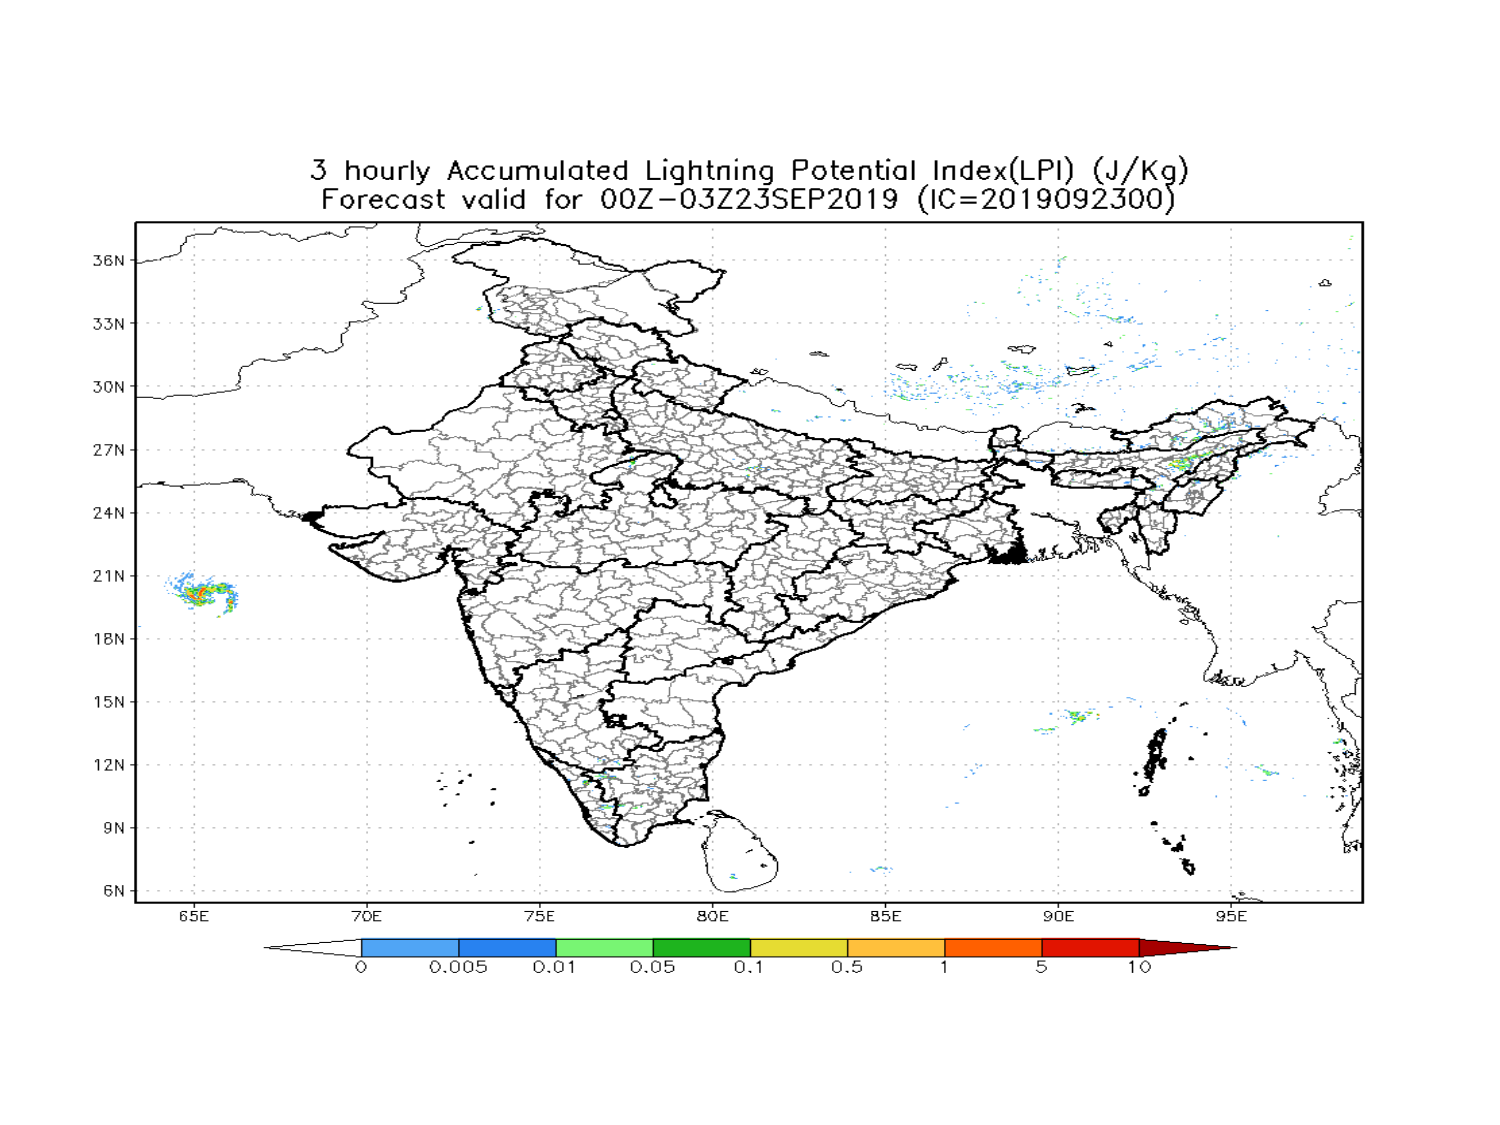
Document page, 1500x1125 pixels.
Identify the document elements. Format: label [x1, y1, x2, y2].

picture [74, 149, 1426, 976]
